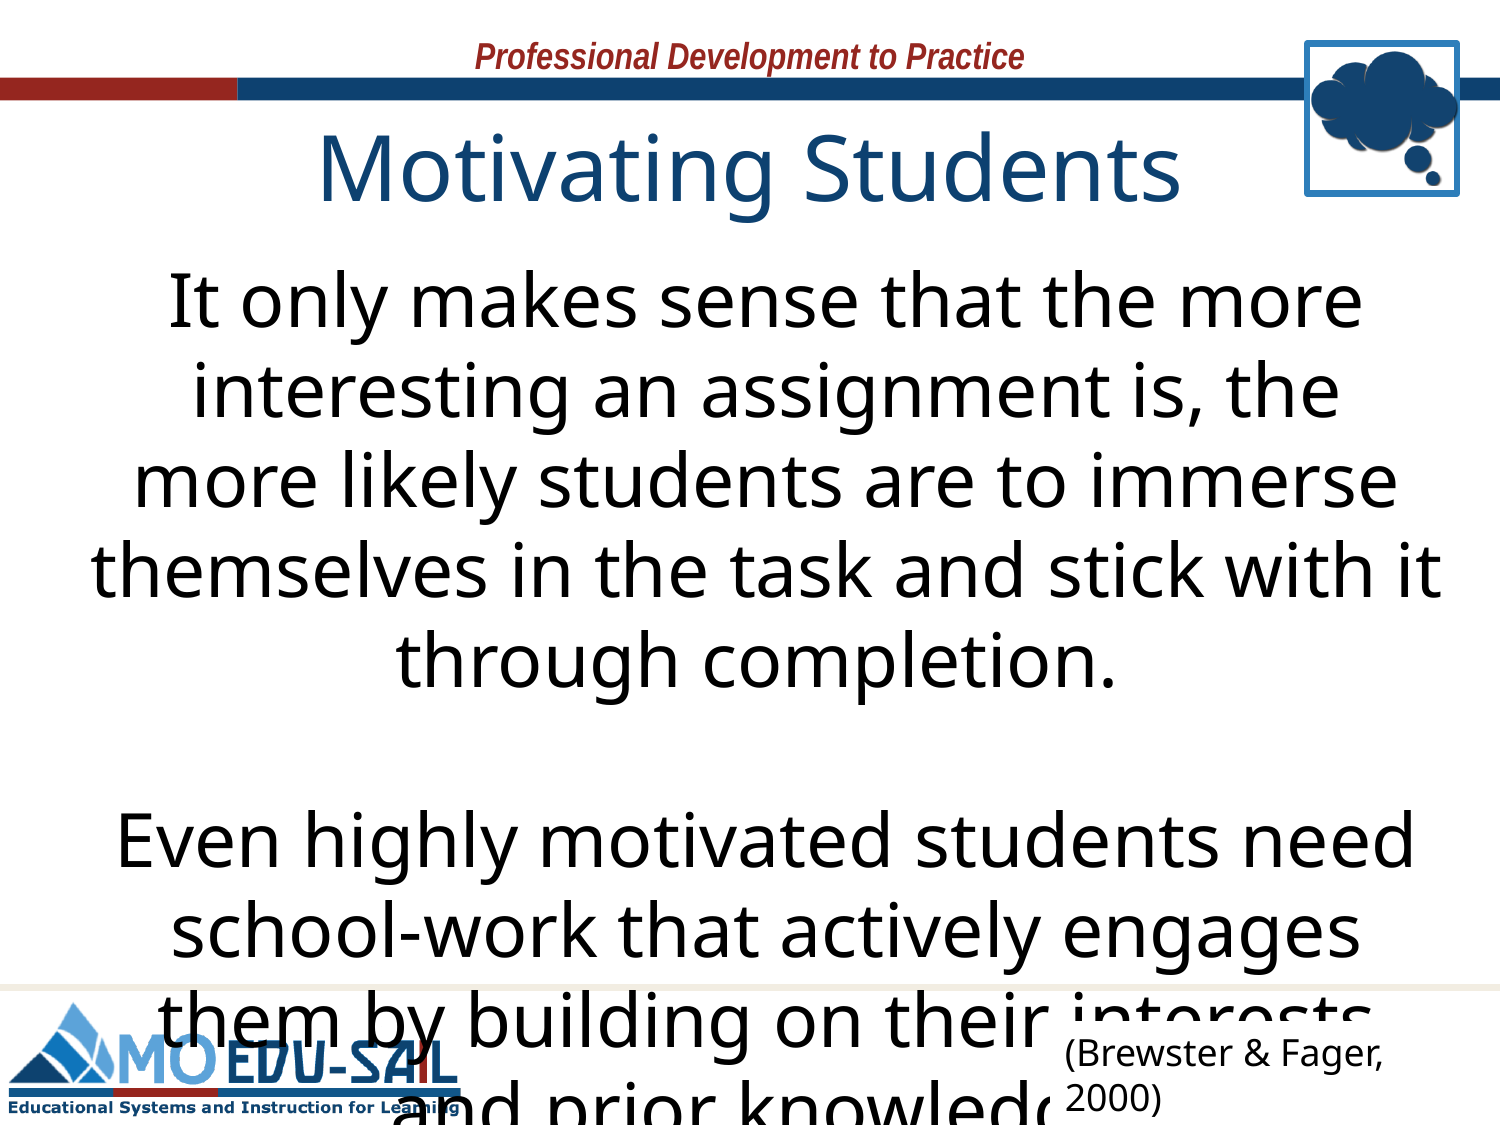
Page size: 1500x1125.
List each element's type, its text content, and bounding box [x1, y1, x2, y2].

list It only makes sense that the more interesting an assignment is, the more likely students are to immerse themselves in the task and stick with it through completion. Even highly motivated students need school-work that actively engages them by building on their interests and prior knowledge. [75, 245, 1459, 889]
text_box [1287, 43, 1477, 194]
text_box (Brewster & Fager, 2000) [1050, 1021, 1469, 1125]
title Motivating Students [75, 75, 1425, 245]
picture [8, 997, 475, 1120]
